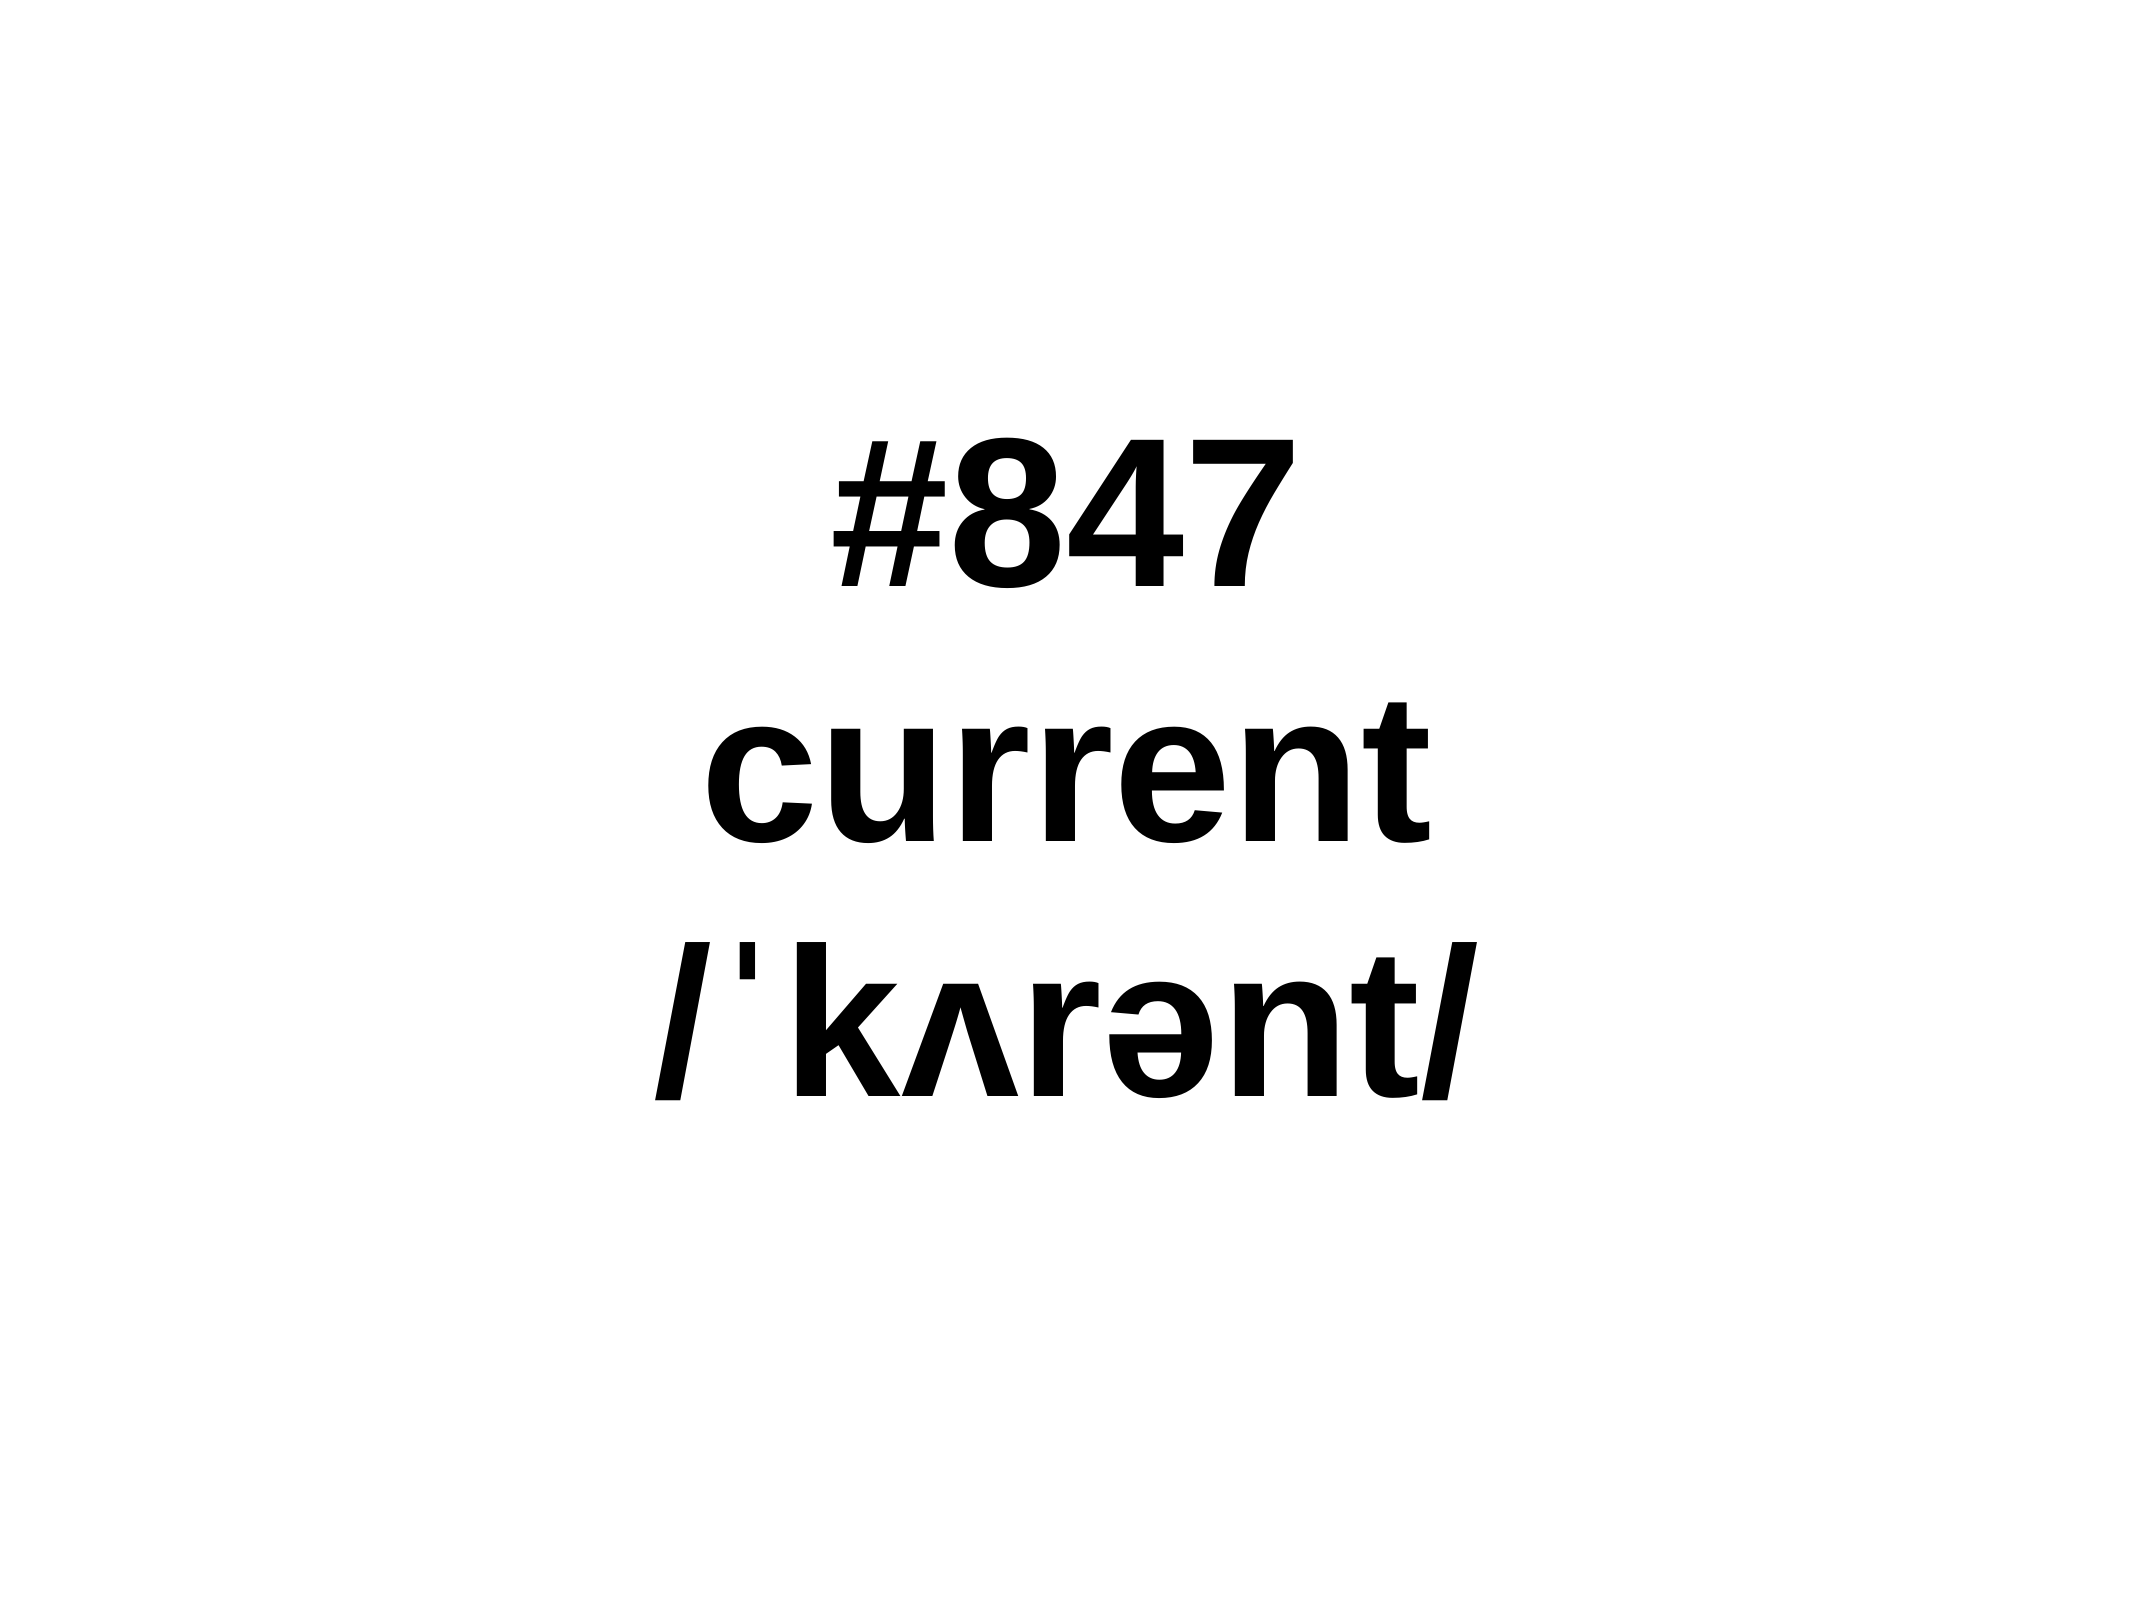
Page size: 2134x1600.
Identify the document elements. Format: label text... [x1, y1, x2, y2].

list #847 current /ˈkʌrənt/ [207, 366, 1926, 1147]
